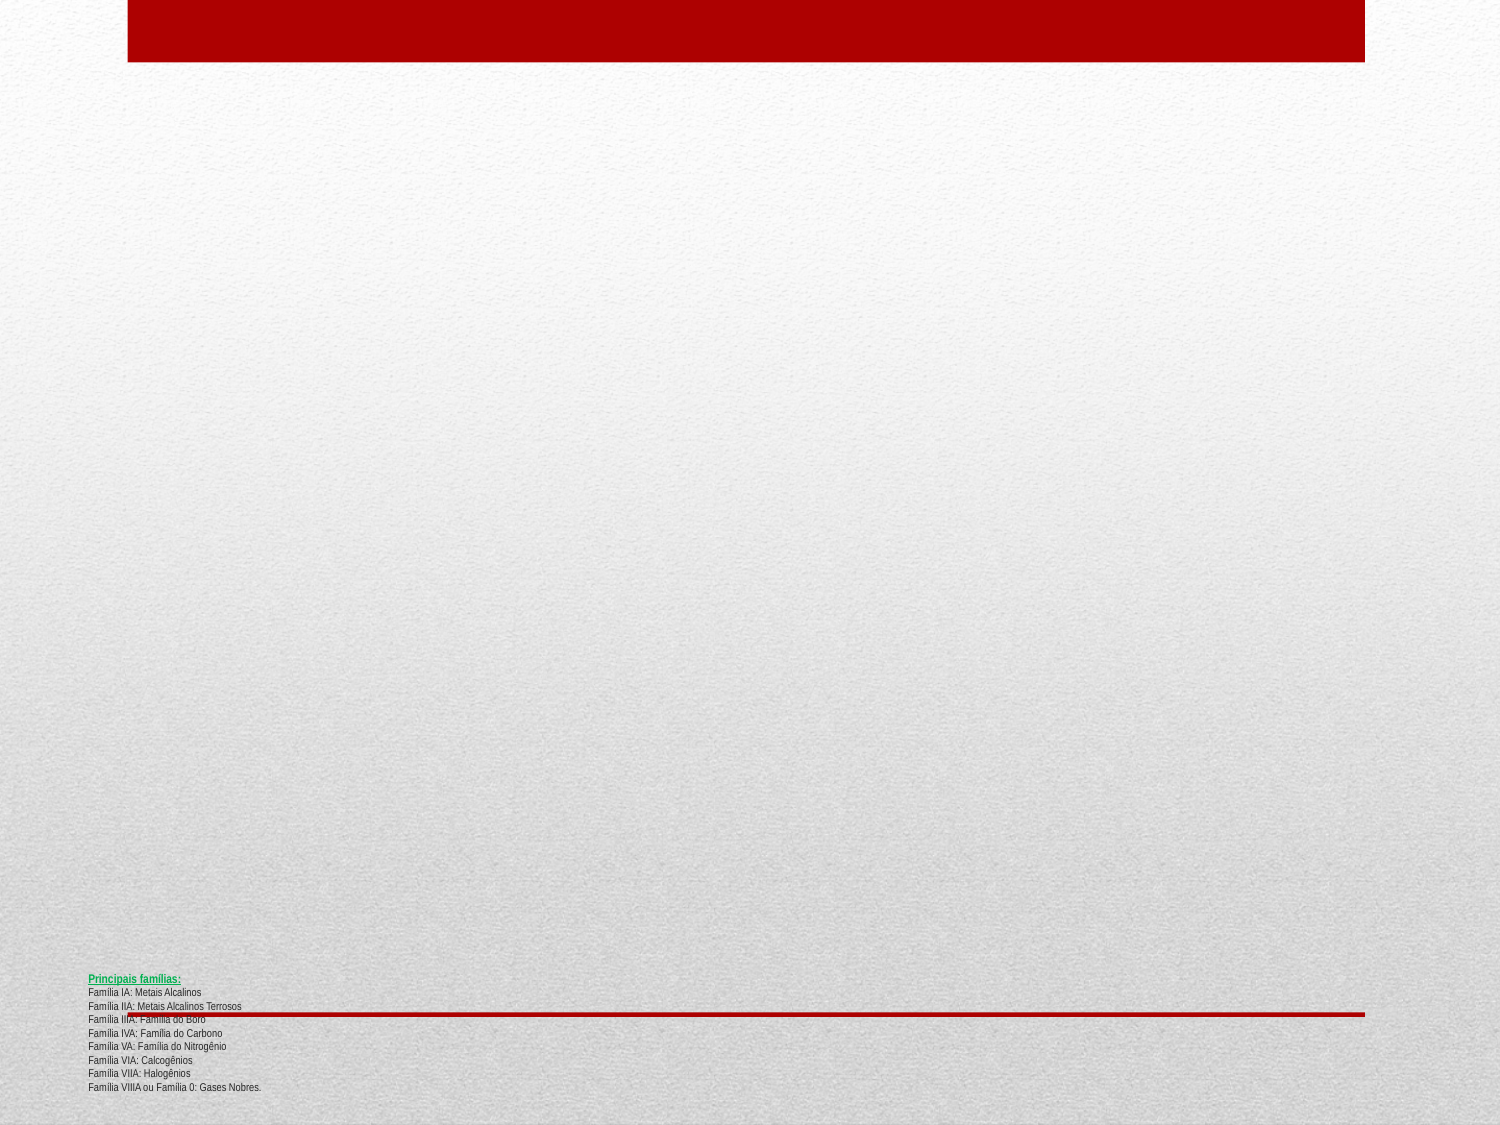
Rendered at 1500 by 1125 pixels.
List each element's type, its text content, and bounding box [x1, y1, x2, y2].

title Principais famílias: Família IA: Metais Alcalinos Família IIA: Metais Alcalinos Terrosos Família IIIA: Família do Boro Família IVA: Família do Carbono Família VA: Família do Nitrogênio Família VIA: Calcogênios Família VIIA: Halogênios Família VIIIA ou Família 0: Gases Nobres. [73, 953, 1424, 1125]
